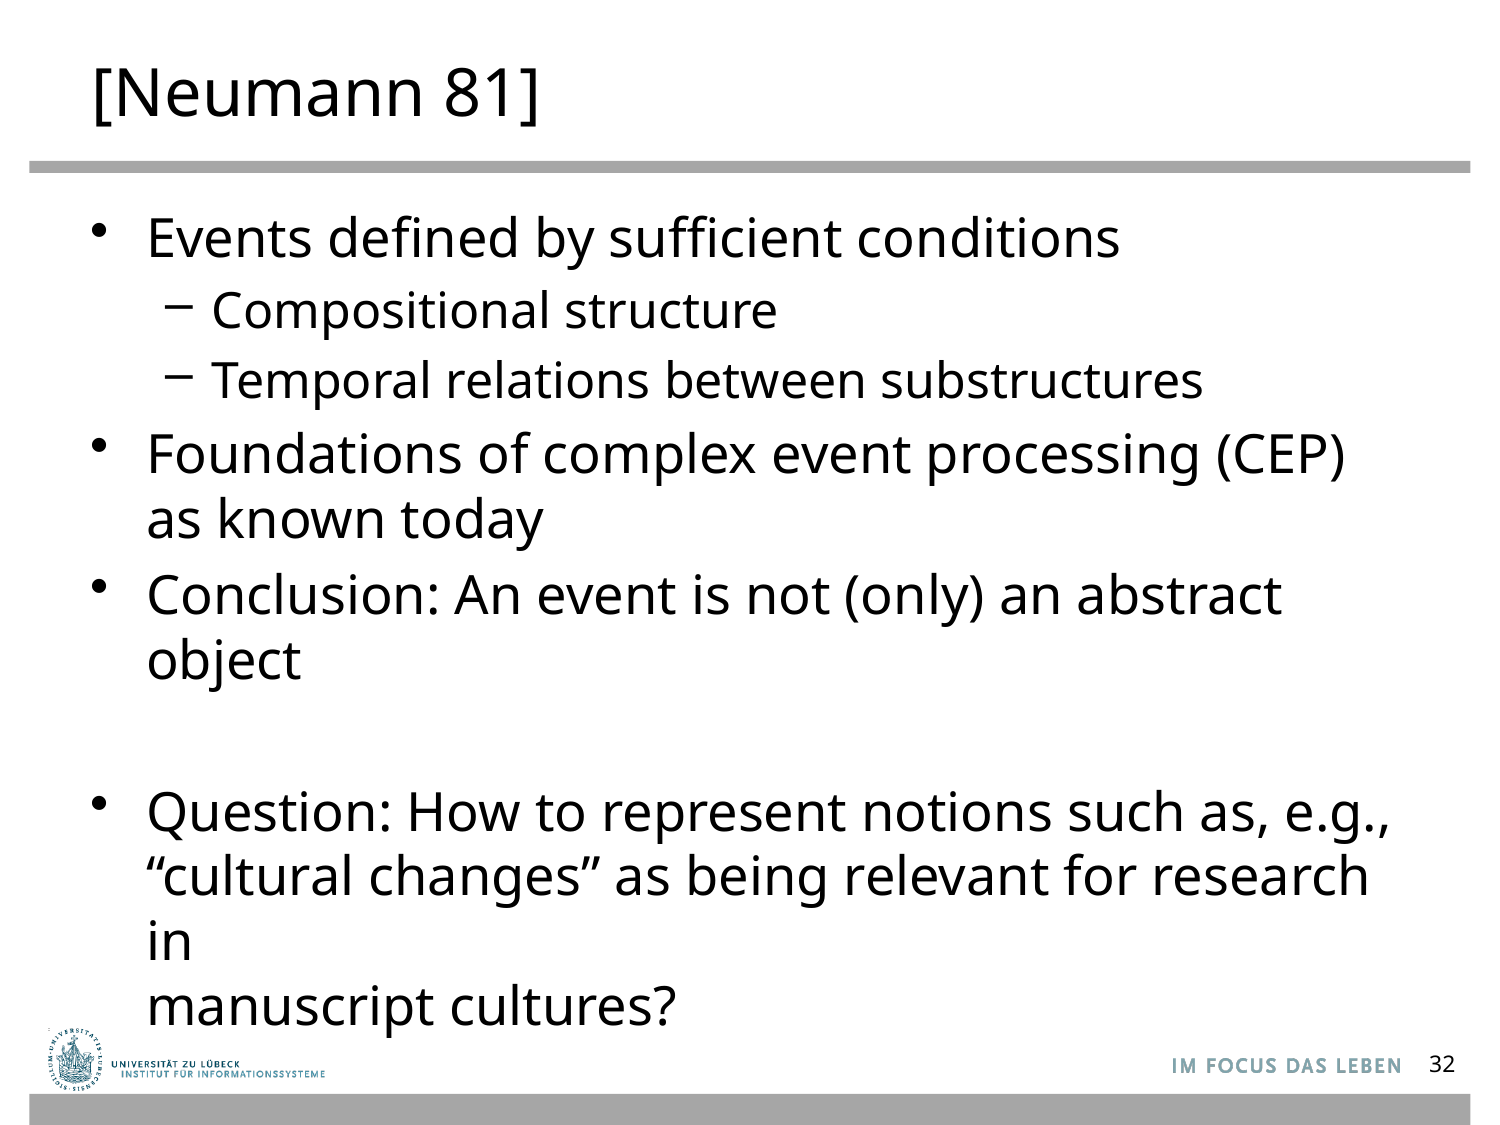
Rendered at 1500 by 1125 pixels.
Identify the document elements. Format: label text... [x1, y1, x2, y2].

list Events defined by sufficient conditions Compositional structure Temporal relations between substructures Foundations of complex event processing (CEP) as known today Conclusion: An event is not (only) an abstract object Question: How to represent notions such as, e.g., “cultural changes” as being relevant for research in manuscript cultures? [75, 196, 1425, 1012]
slide_number 32 [1305, 1050, 1471, 1083]
title [Neumann 81] [76, 42, 1427, 126]
picture [1173, 1058, 1305, 1073]
